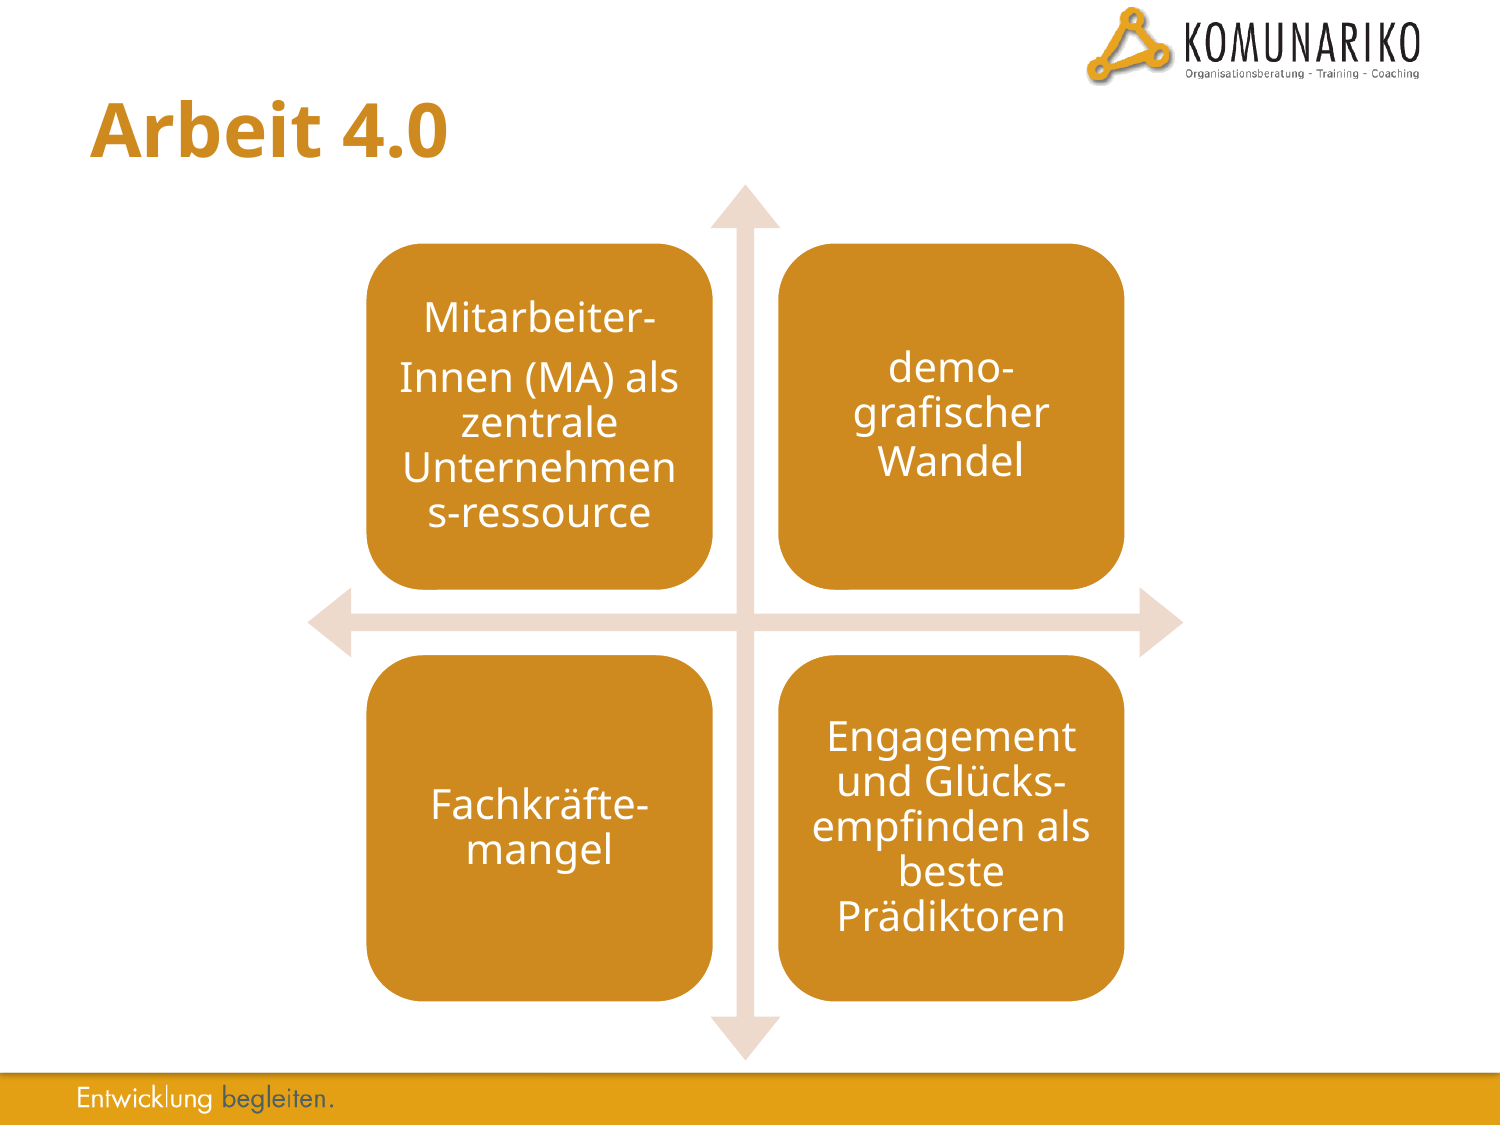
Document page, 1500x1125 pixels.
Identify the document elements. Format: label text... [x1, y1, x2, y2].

picture [0, 1073, 1500, 1125]
title Arbeit 4.0 [75, 75, 1425, 185]
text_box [88, 184, 1403, 1061]
picture [1068, 0, 1434, 86]
